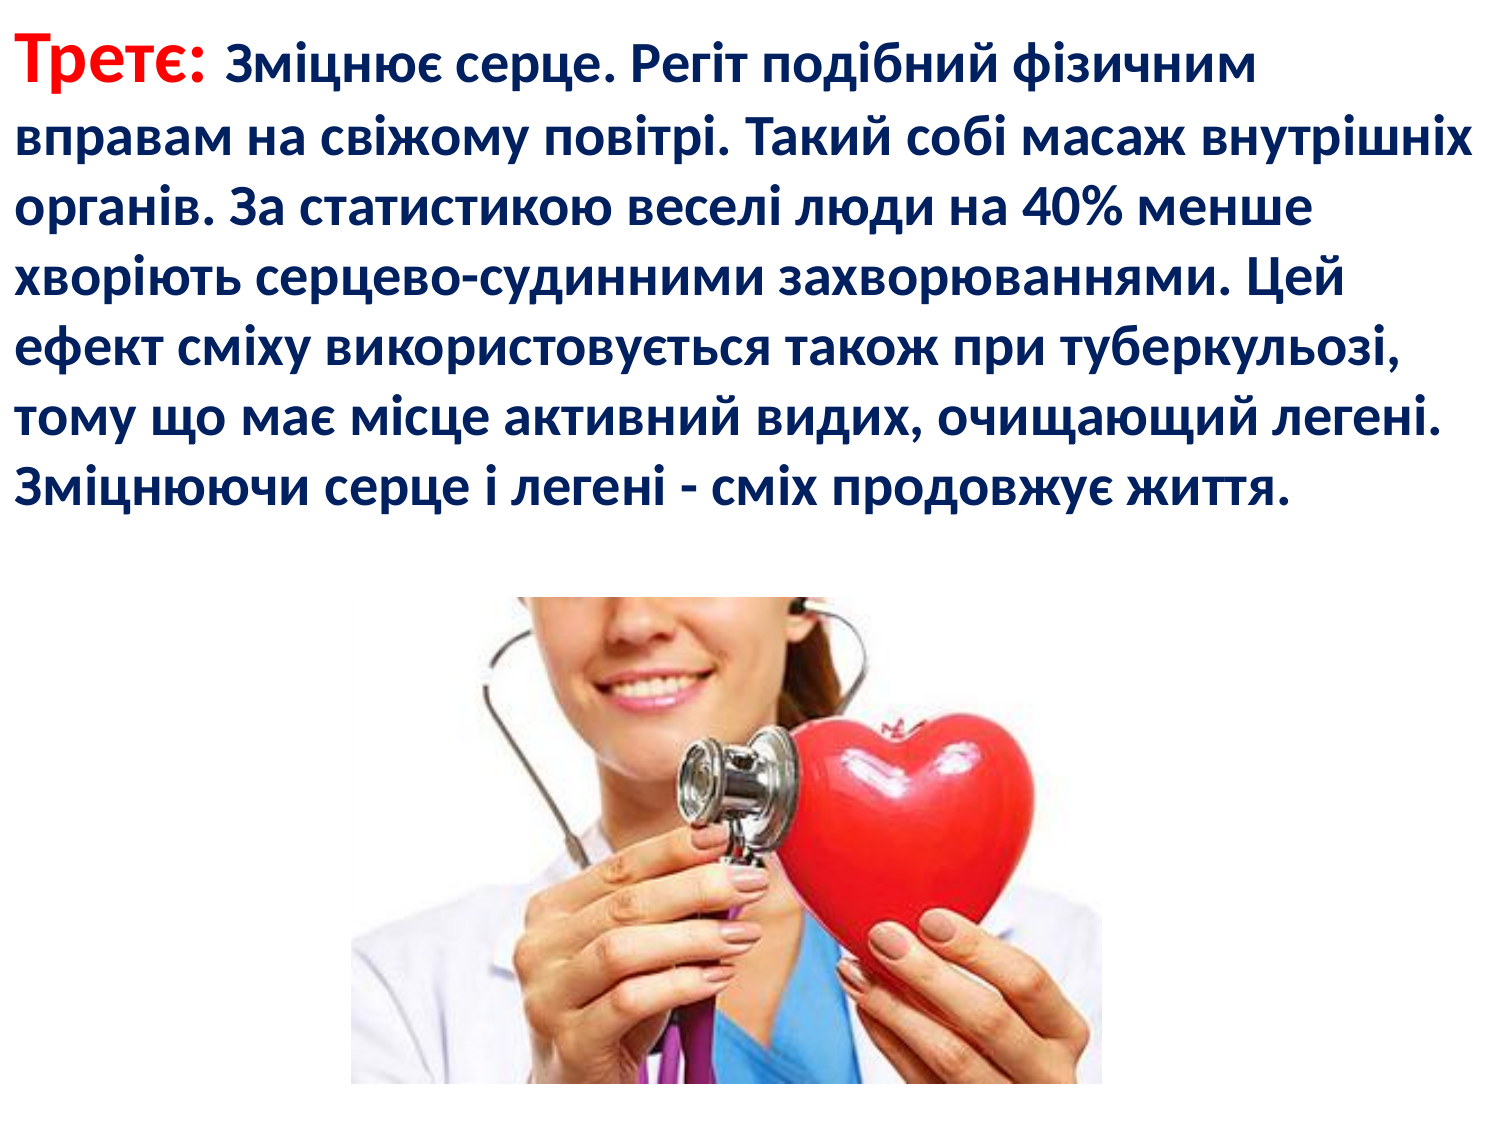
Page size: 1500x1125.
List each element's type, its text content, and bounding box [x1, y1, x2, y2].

text_box Третє: Зміцнює серце. Регіт подібний фізичним вправам на свіжому повітрі. Такий собі масаж внутрішніх органів. За статистикою веселі люди на 40% менше хворіють серцево-судинними захворюваннями. Цей ефект сміху використовується також при туберкульозі, тому що має місце активний видих, очищающий легені. Зміцнюючи серце і легені - сміх продовжує життя. [0, 0, 1500, 525]
picture [351, 597, 1102, 1084]
